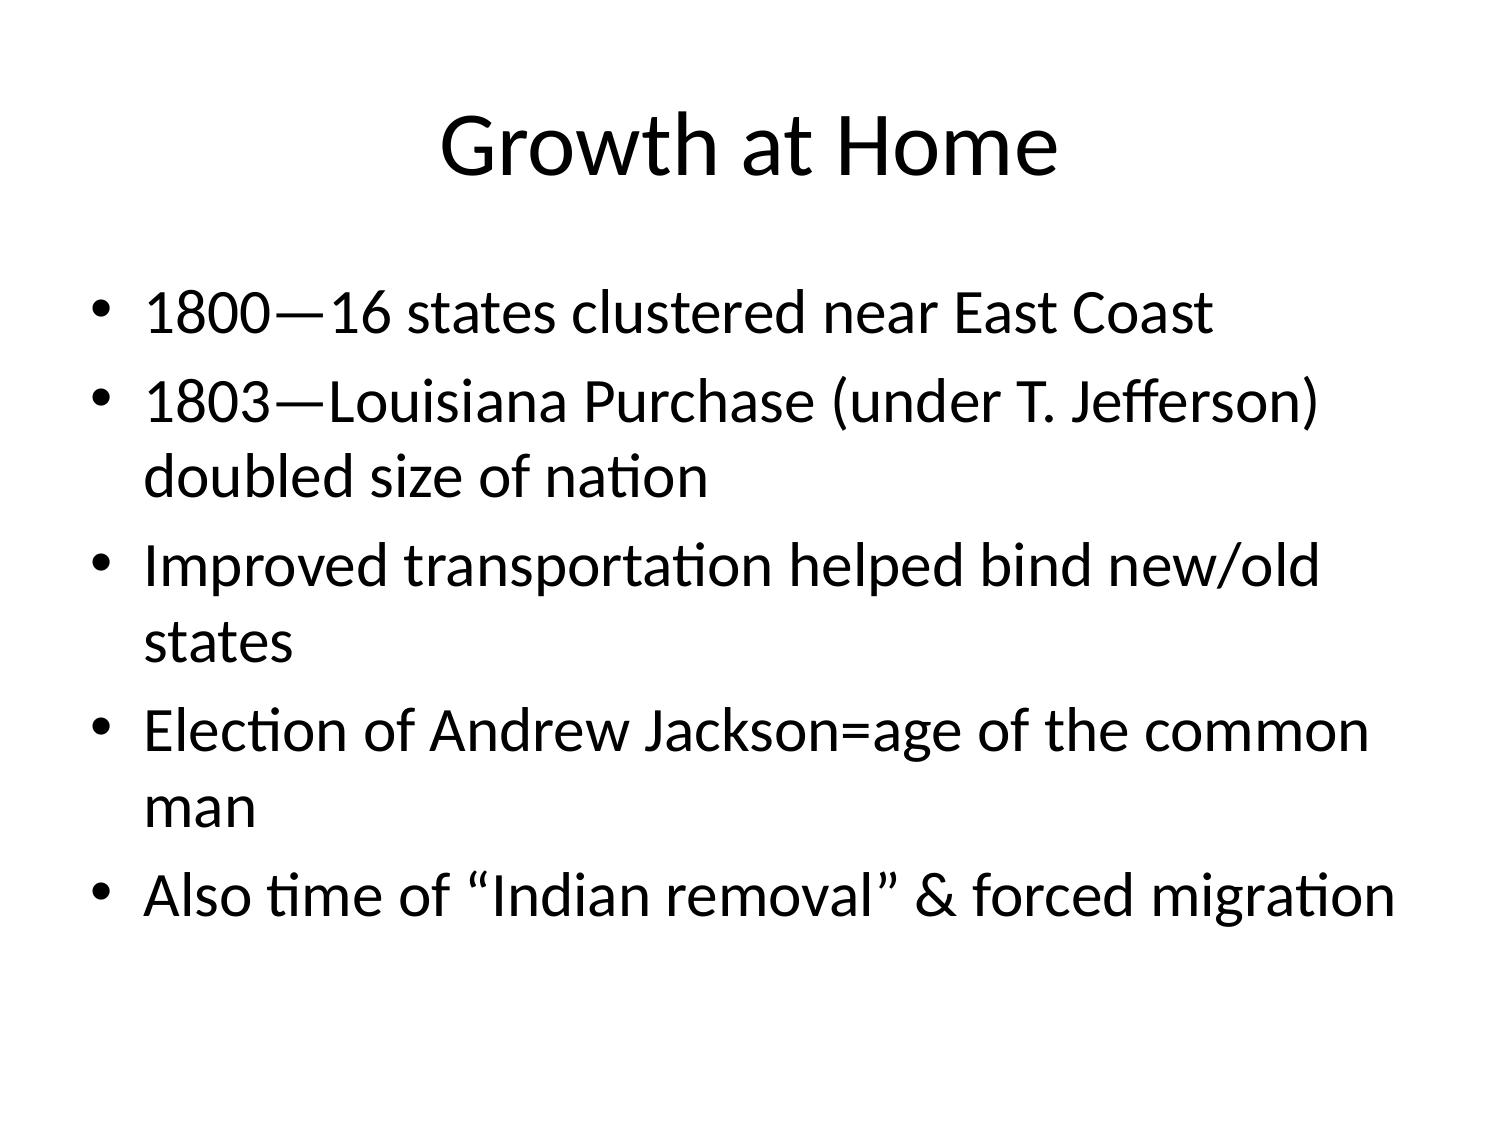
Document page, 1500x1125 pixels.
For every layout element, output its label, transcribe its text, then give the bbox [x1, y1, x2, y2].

title Growth at Home [75, 45, 1425, 233]
list 1800—16 states clustered near East Coast 1803—Louisiana Purchase (under T. Jefferson) doubled size of nation Improved transportation helped bind new/old states Election of Andrew Jackson=age of the common man Also time of “Indian removal” & forced migration [75, 262, 1425, 1005]
